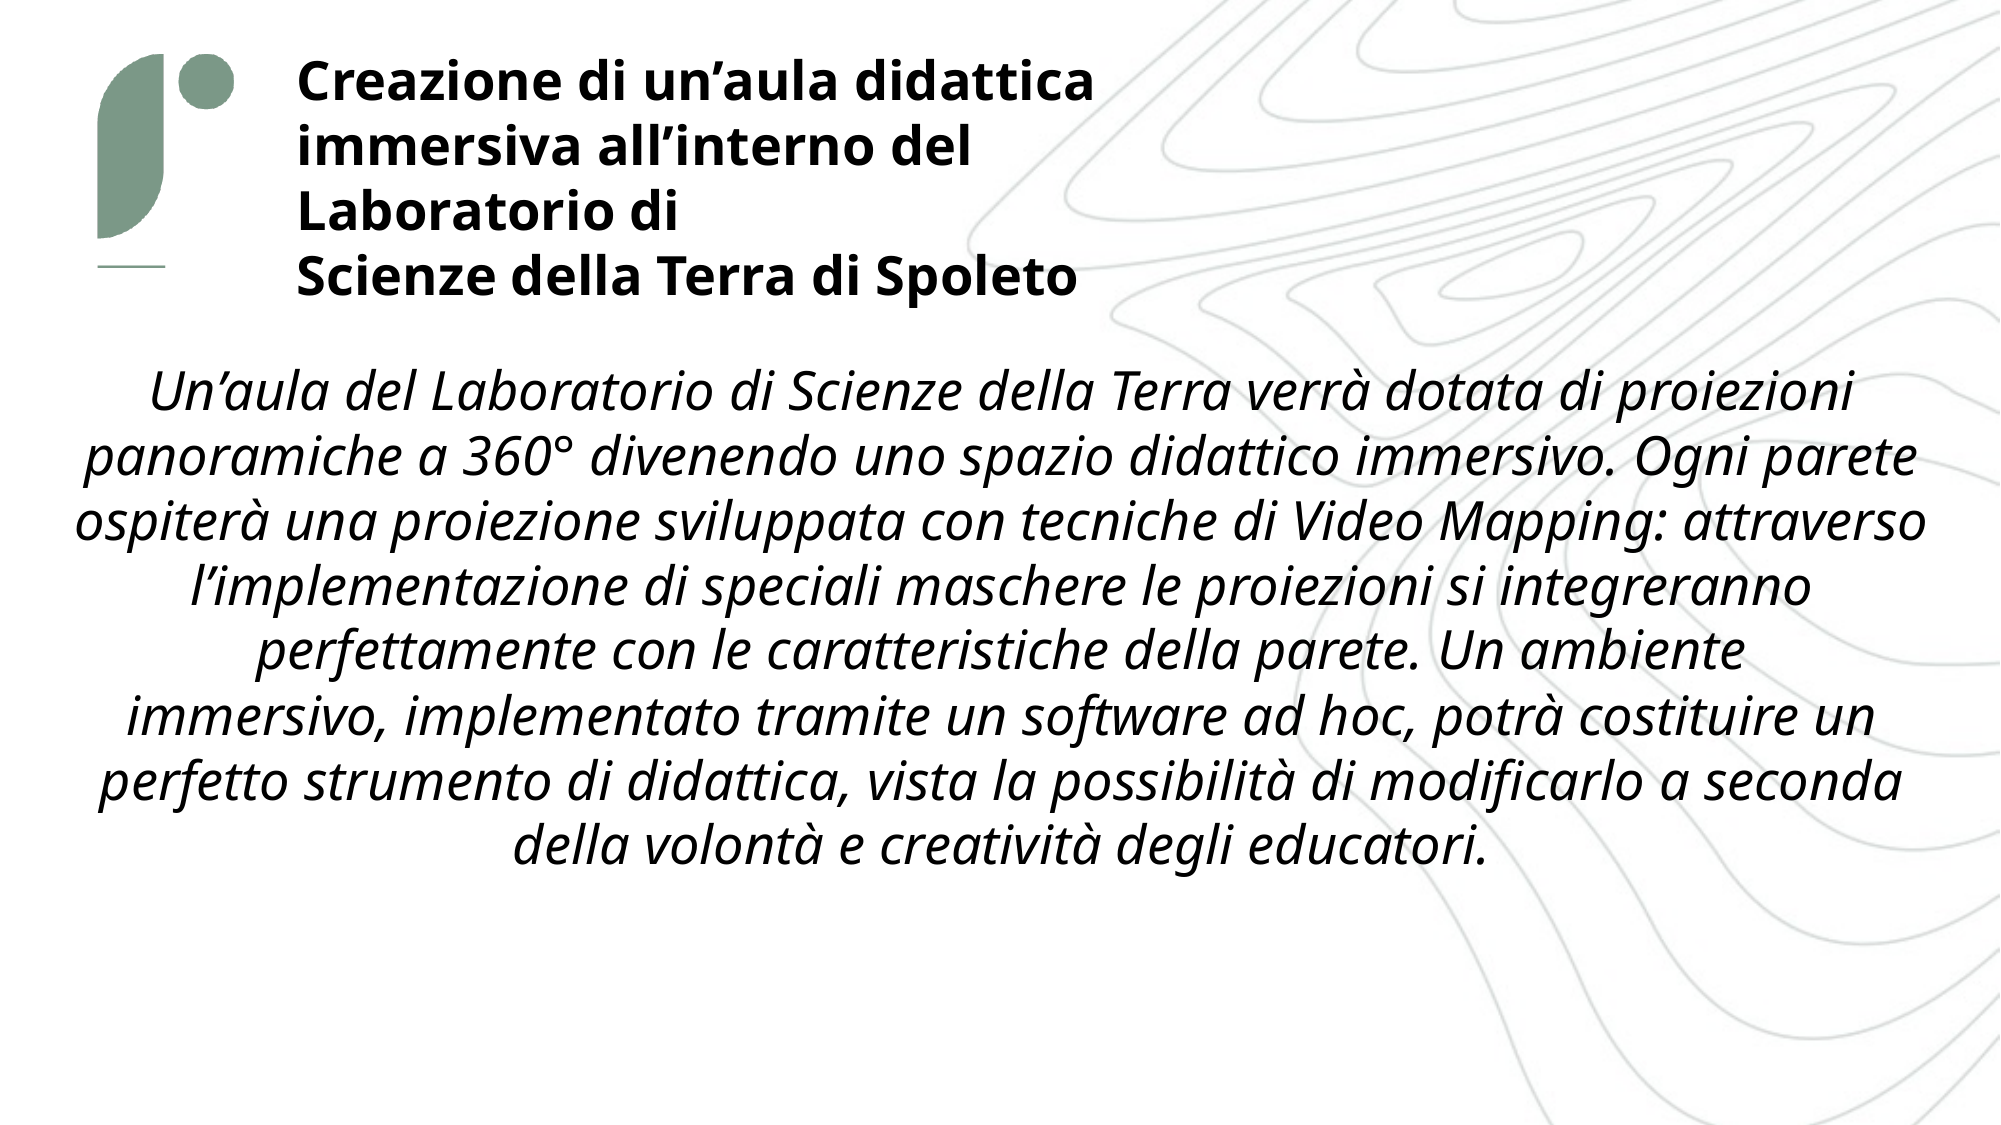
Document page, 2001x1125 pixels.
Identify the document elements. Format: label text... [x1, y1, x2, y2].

picture [44, 39, 287, 282]
text_box Creazione di un’aula didattica immersiva all’interno del Laboratorio di Scienze della Terra di Spoleto [281, 39, 402, 348]
picture [402, 0, 2000, 1125]
text_box Un’aula del Laboratorio di Scienze della Terra verrà dotata di proiezioni panoramiche a 360° divenendo uno spazio didattico immersivo. Ogni parete ospiterà una proiezione sviluppata con tecniche di Video Mapping: attraverso l’implementazione di speciali maschere le proiezioni si integreranno perfettamente con le caratteristiche della parete. Un ambiente immersivo, implementato tramite un software ad hoc, potrà costituire un perfetto strumento di didattica, vista la possibilità di modificarlo a seconda della volontà e creatività degli educatori. [54, 348, 402, 923]
